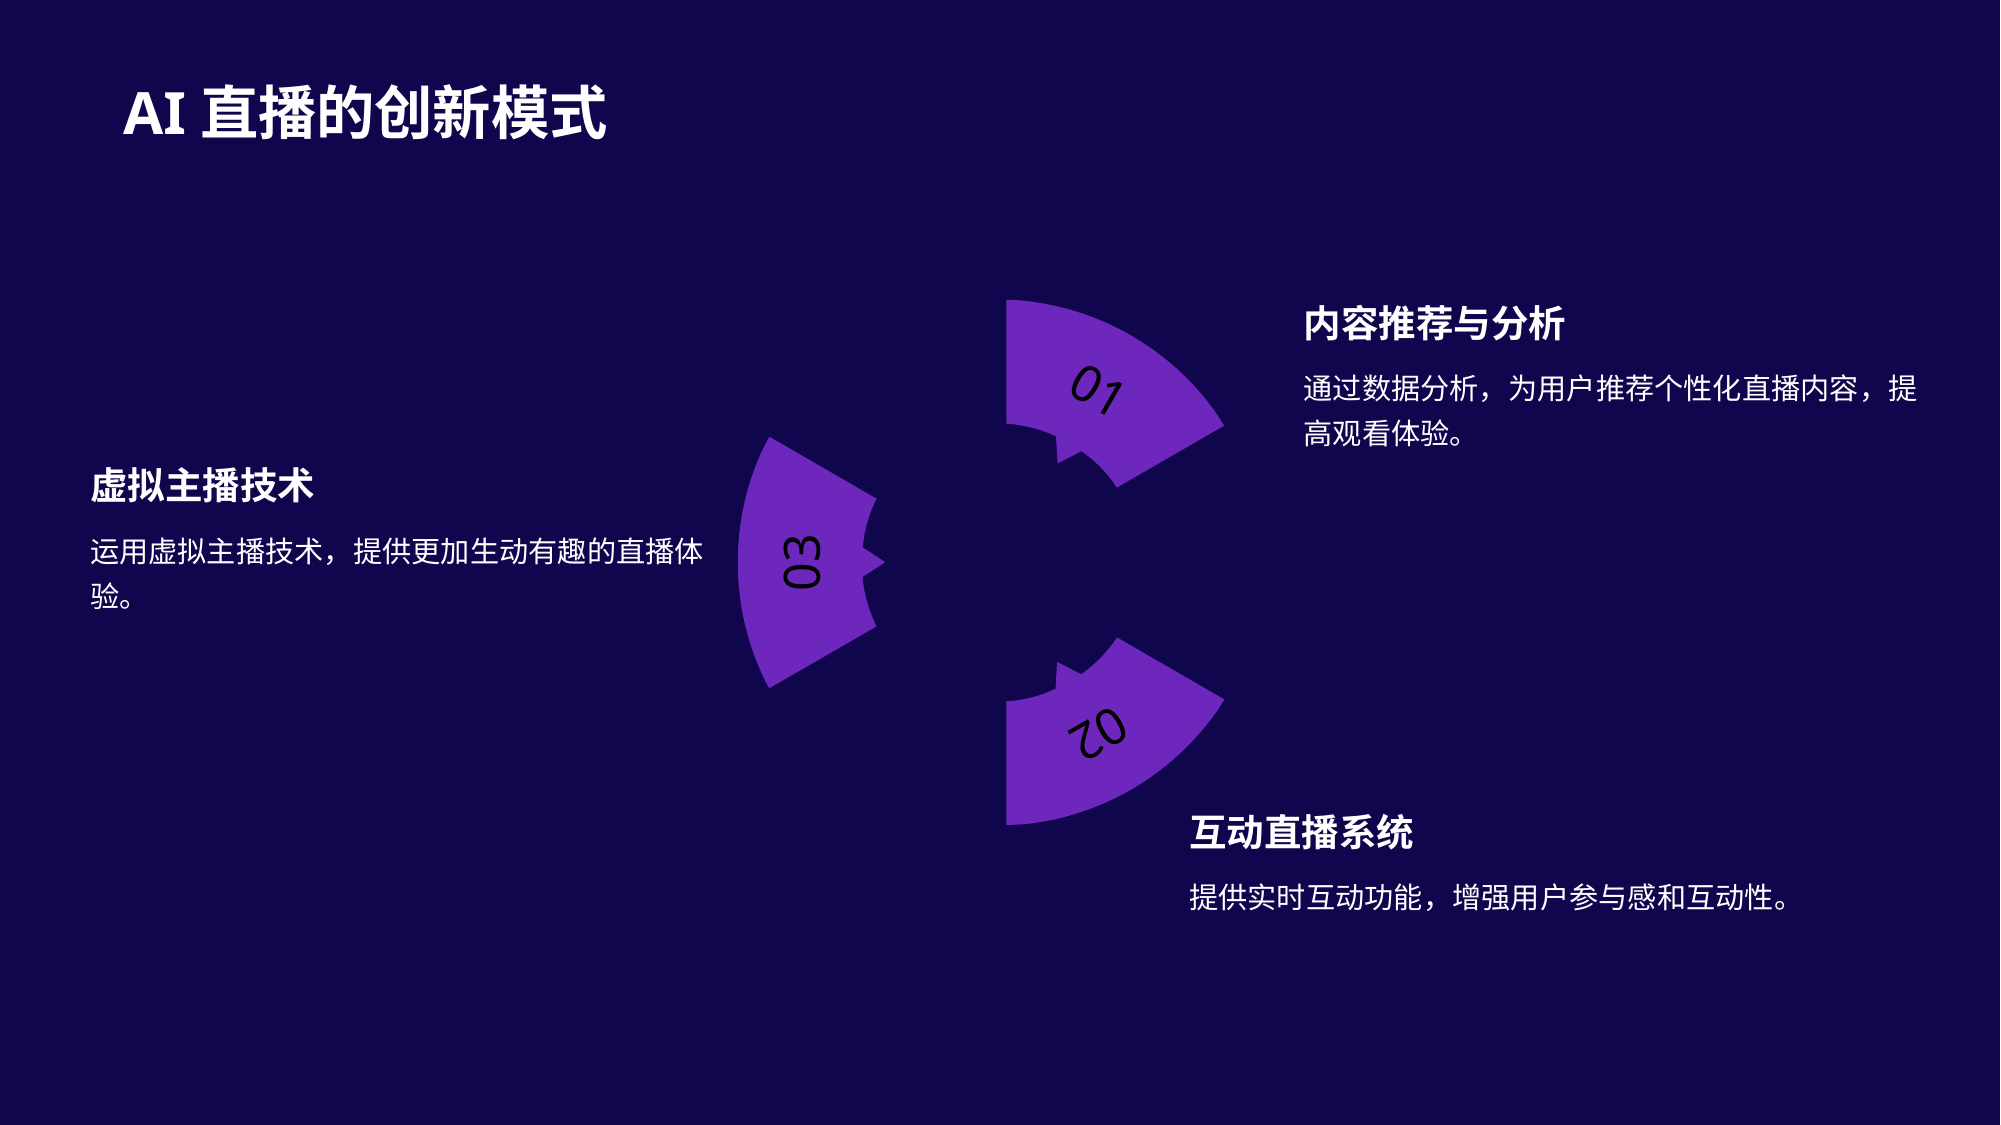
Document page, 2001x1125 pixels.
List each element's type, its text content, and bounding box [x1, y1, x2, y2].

text_box AI直播的创新模式 [108, 68, 1859, 154]
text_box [75, 292, 1939, 1046]
